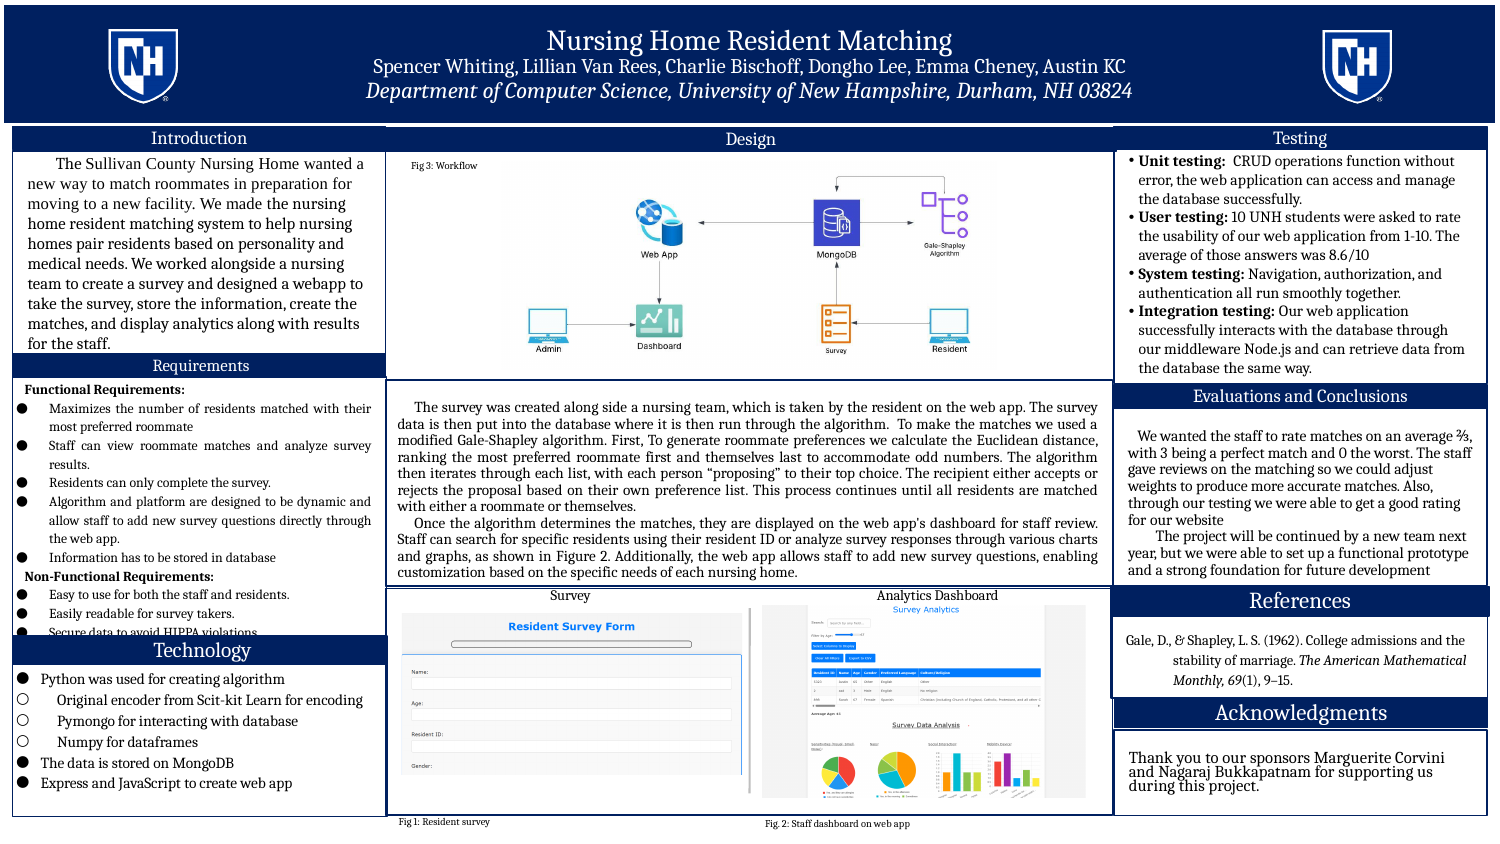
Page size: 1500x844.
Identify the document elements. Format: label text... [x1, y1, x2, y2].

picture [401, 612, 743, 775]
text_box Fig 1: Resident survey [395, 813, 686, 829]
text_box The Sullivan County Nursing Home wanted a new way to match roommates in preparation for moving to a new facility. We made the nursing home resident matching system to help nursing homes pair residents based on personality and medical needs. We worked alongside a nursing team to create a survey and designed a webapp to take the survey, store the information, create the matches, and display analytics along with results for the staff. [12, 151, 386, 353]
picture [761, 605, 1086, 799]
text_box Technology [12, 635, 388, 665]
text_box We wanted the staff to rate matches on an average ⅔, with 3 being a perfect match and 0 the worst. The staff gave reviews on the matching so we could adjust weights to produce more accurate matches. Also, through our testing we were able to get a good rating for our website The project will be continued by a new team next year, but we were able to set up a functional prototype and a strong foundation for future development [1113, 407, 1488, 586]
picture [1322, 29, 1393, 112]
text_box Requirements [12, 353, 386, 376]
text_box Python was used for creating algorithm Original encoder from Scit-kit Learn for encoding Pymongo for interacting with database Numpy for dataframes The data is stored on MongoDB Express and JavaScript to create web app [12, 665, 388, 817]
text_box The survey was created along side a nursing team, which is taken by the resident on the web app. The survey data is then put into the database where it is then run through the algorithm. To make the matches we used a modified Gale-Shapley algorithm. First, To generate roommate preferences we calculate the Euclidean distance, ranking the most preferred roommate first and themselves last to accommodate odd numbers. The algorithm then iterates through each list, with each person “proposing” to their top choice. The recipient either accepts or rejects the proposal based on their own preference list. This process continues until all residents are matched with either a roommate or themselves. Once the algorithm determines the matches, they are displayed on the web app's dashboard for staff review. Staff can search for specific residents using their resident ID or analyze survey responses through various charts and graphs, as shown in Figure 2. Additionally, the web app allows staff to add new survey questions, enabling customization based on the specific needs of each nursing home. [385, 380, 1113, 587]
text_box Evaluations and Conclusions [1113, 384, 1487, 408]
text_box Functional Requirements: Maximizes the number of residents matched with their most preferred roommate Staff can view roommate matches and analyze survey results. Residents can only complete the survey. Algorithm and platform are designed to be dynamic and allow staff to add new survey questions directly through the web app. Information has to be stored in database Non-Functional Requirements: Easy to use for both the staff and residents. Easily readable for survey takers. Secure data to avoid HIPPA violations. [12, 376, 387, 635]
text_box Analytics Dashboard [810, 584, 1066, 603]
text_box Fig 3: Workflow [407, 157, 699, 173]
text_box Gale, D., & Shapley, L. S. (1962). College admissions and the stability of marriage. The American Mathematical Monthly, 69(1), 9–15. [1111, 613, 1488, 698]
text_box Acknowledgments [1114, 699, 1488, 728]
text_box Survey [442, 584, 699, 605]
text_box Unit testing: CRUD operations function without error, the web application can access and manage the database successfully. User testing: 10 UNH students were asked to rate the usability of our web application from 1-10. The average of those answers was 8.6/10 System testing: Navigation, authorization, and authentication all run smoothly together. Integration testing: Our web application successfully interacts with the database through our middleware Node.js and can retrieve data from the database the same way. [1114, 149, 1487, 384]
picture [501, 160, 998, 371]
title Nursing Home Resident Matching Spencer Whiting, Lillian Van Rees, Charlie Bischoff, Dongho Lee, Emma Cheney, Austin KC Department of Computer Science, University of New Hampshire, Durham, NH 03824 [12, 13, 1487, 115]
text_box Thank you to our sponsors Marguerite Corvini and Nagaraj Bukkapatnam for supporting us during this project. [1113, 730, 1487, 816]
text_box References [1111, 586, 1490, 617]
text_box Introduction [12, 126, 386, 150]
text_box [385, 588, 1113, 815]
text_box Fig. 2: Staff dashboard on web app [761, 815, 1050, 832]
text_box Testing [1113, 126, 1487, 149]
picture [107, 29, 178, 111]
text_box Design [385, 127, 1117, 151]
